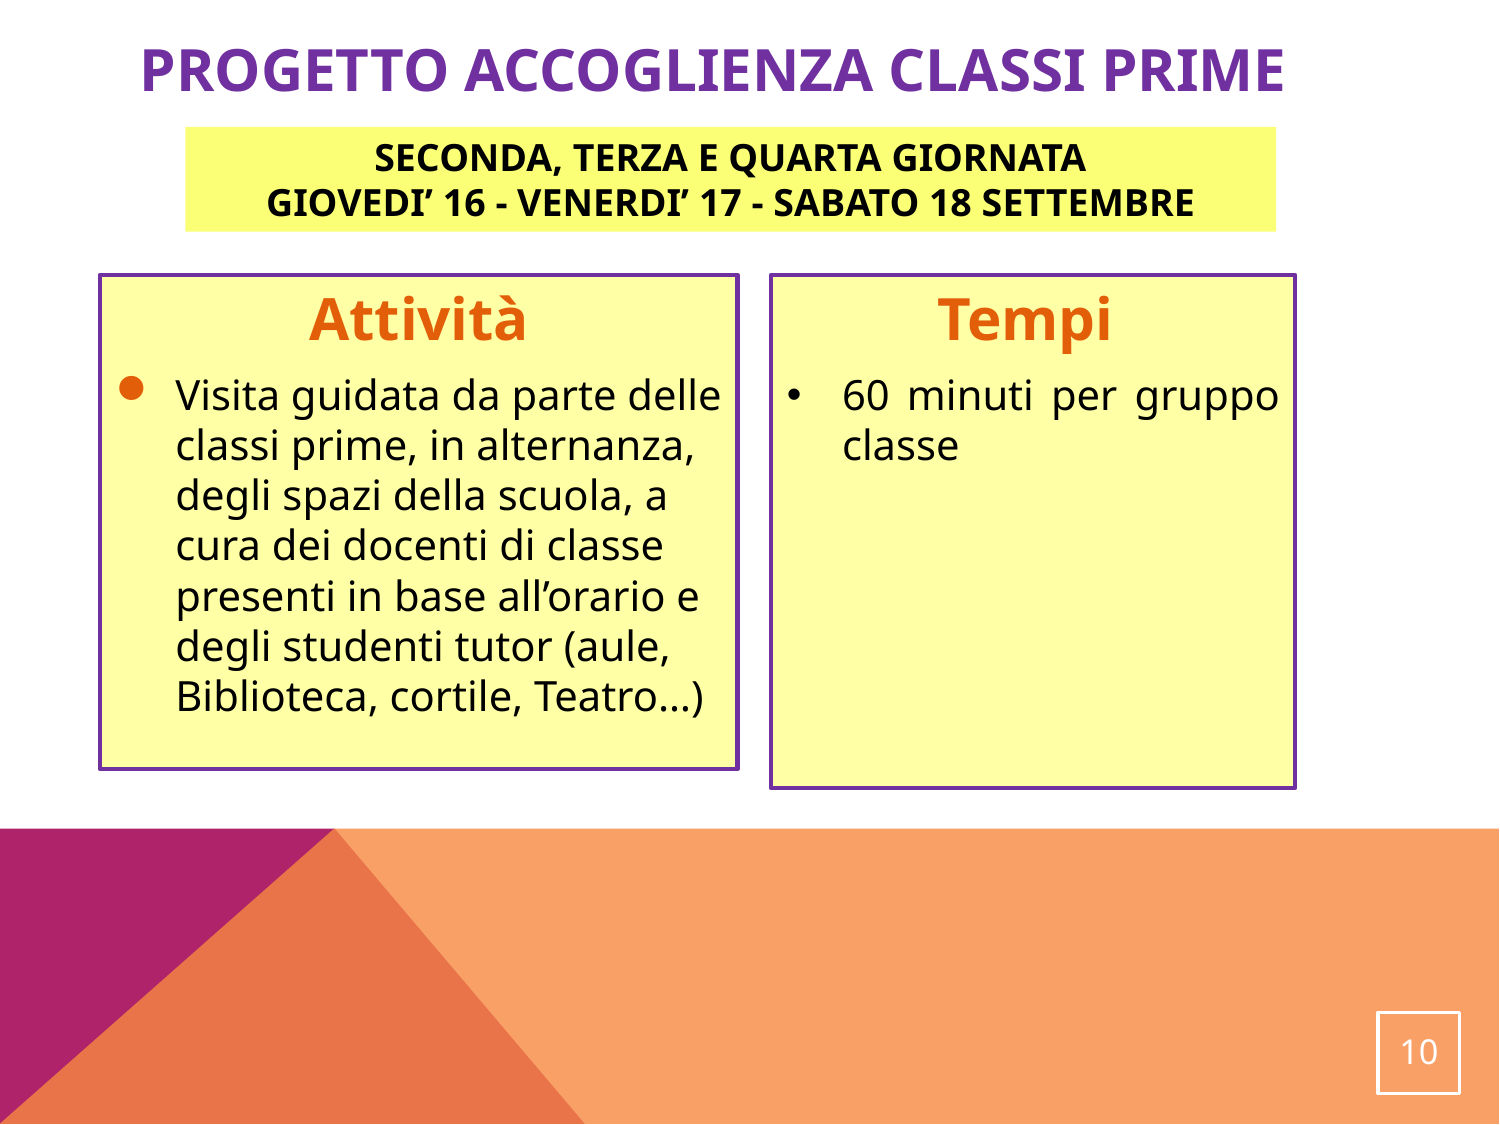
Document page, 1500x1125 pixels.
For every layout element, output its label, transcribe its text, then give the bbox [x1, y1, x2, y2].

text_box Tempi 60 minuti per gruppo classe [771, 275, 1295, 788]
text_box 10 [1378, 1012, 1460, 1094]
text_box Attività Visita guidata da parte delle classi prime, in alternanza, degli spazi della scuola, a cura dei docenti di classe presenti in base all’orario e degli studenti tutor (aule, Biblioteca, cortile, Teatro…) [99, 275, 738, 769]
text_box Progetto Accoglienza classi prime [124, 24, 1368, 137]
text_box SECONDA, TERZA E QUARTA GIORNATA GIOVEDI’ 16 - VENERDI’ 17 - SABATO 18 SETTEMBRE [185, 126, 1277, 232]
